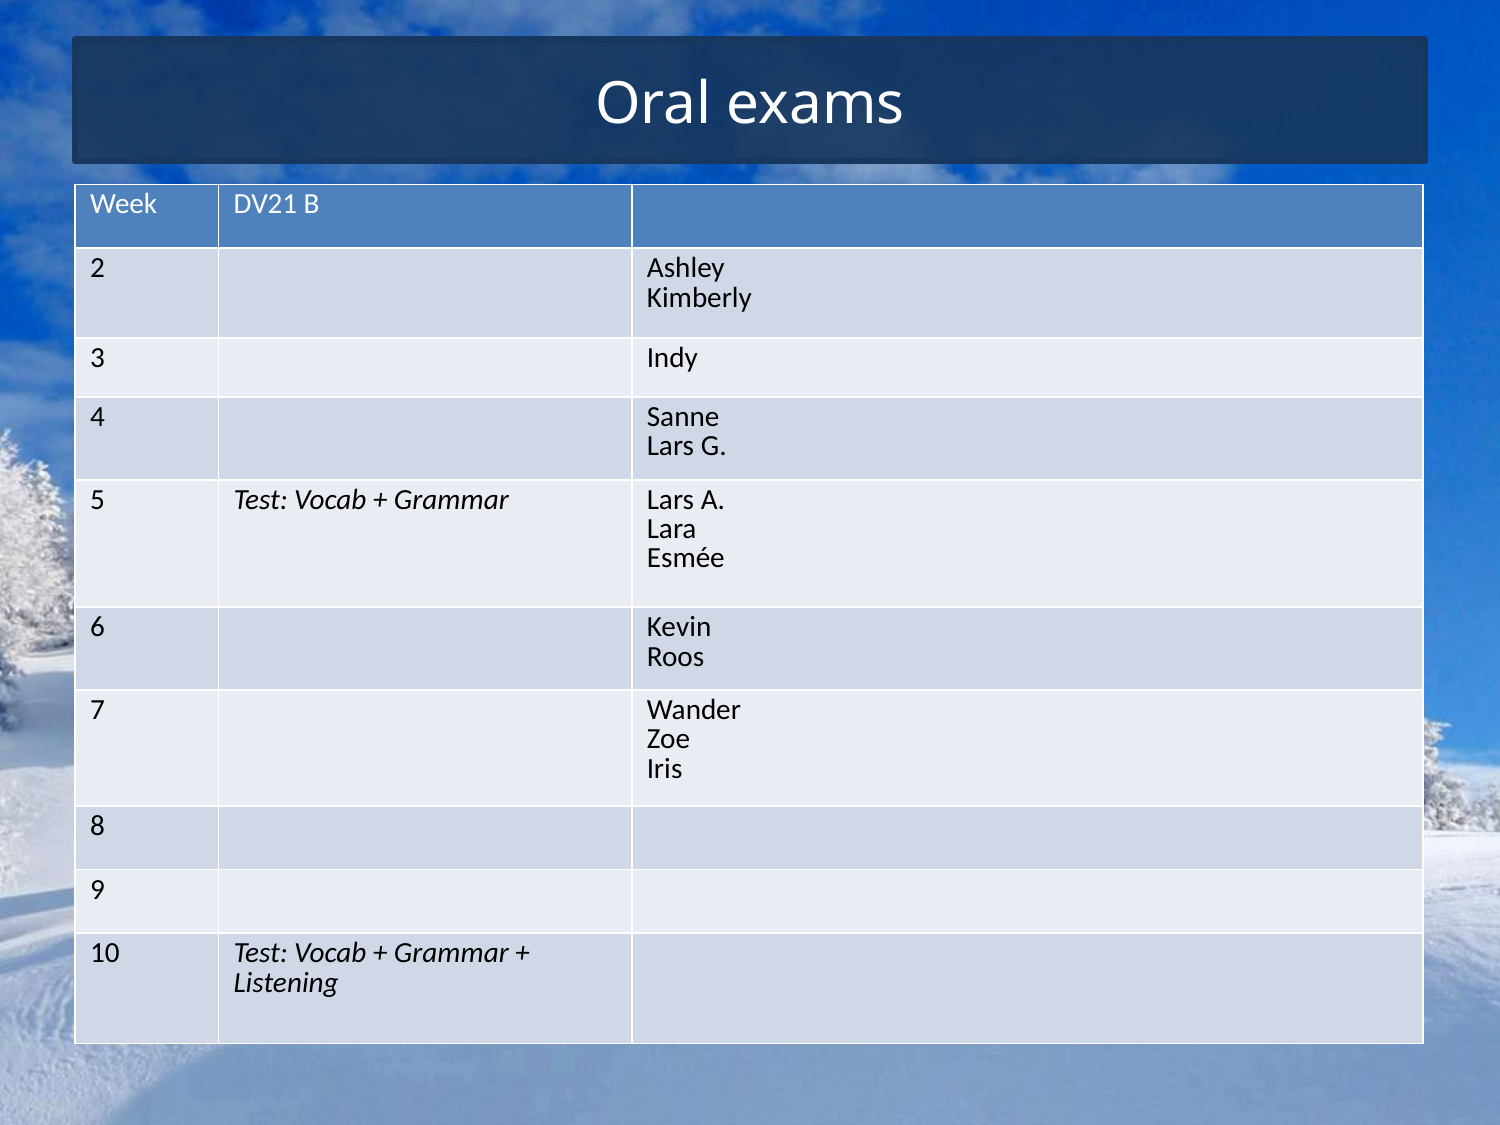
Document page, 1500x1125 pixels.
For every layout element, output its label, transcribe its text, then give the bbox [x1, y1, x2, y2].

table_cell [219, 608, 631, 689]
table_cell 7 [76, 691, 218, 805]
table_header Week [76, 185, 218, 247]
table_cell [219, 398, 631, 479]
table_cell 4 [76, 398, 218, 479]
table_cell Lars A. Lara Esmée [633, 481, 1422, 606]
table_cell Ashley Kimberly [633, 249, 1422, 337]
table_cell Test: Vocab + Grammar [219, 481, 631, 606]
picture [0, 0, 1500, 1125]
table_cell 5 [76, 481, 218, 606]
title Oral exams [72, 36, 1428, 164]
table_cell 6 [76, 608, 218, 689]
table_cell Indy [633, 339, 1422, 396]
table_header [633, 185, 1422, 247]
table_cell Kevin Roos [633, 608, 1422, 689]
table_cell 9 [76, 870, 218, 932]
table_cell 3 [76, 339, 218, 396]
table_cell [219, 807, 631, 869]
table_cell Wander Zoe Iris [633, 691, 1422, 805]
table_header DV21 B [219, 185, 631, 247]
table_cell 2 [76, 249, 218, 337]
table_cell [219, 249, 631, 337]
table_cell [633, 934, 1422, 1043]
table_cell [219, 870, 631, 932]
table_cell [633, 870, 1422, 932]
table_cell 8 [76, 807, 218, 869]
table_cell Sanne Lars G. [633, 398, 1422, 479]
table_cell Test: Vocab + Grammar + Listening [219, 934, 631, 1043]
table_cell [219, 691, 631, 805]
table_cell [219, 339, 631, 396]
table_cell [633, 807, 1422, 869]
table_cell 10 [76, 934, 218, 1043]
